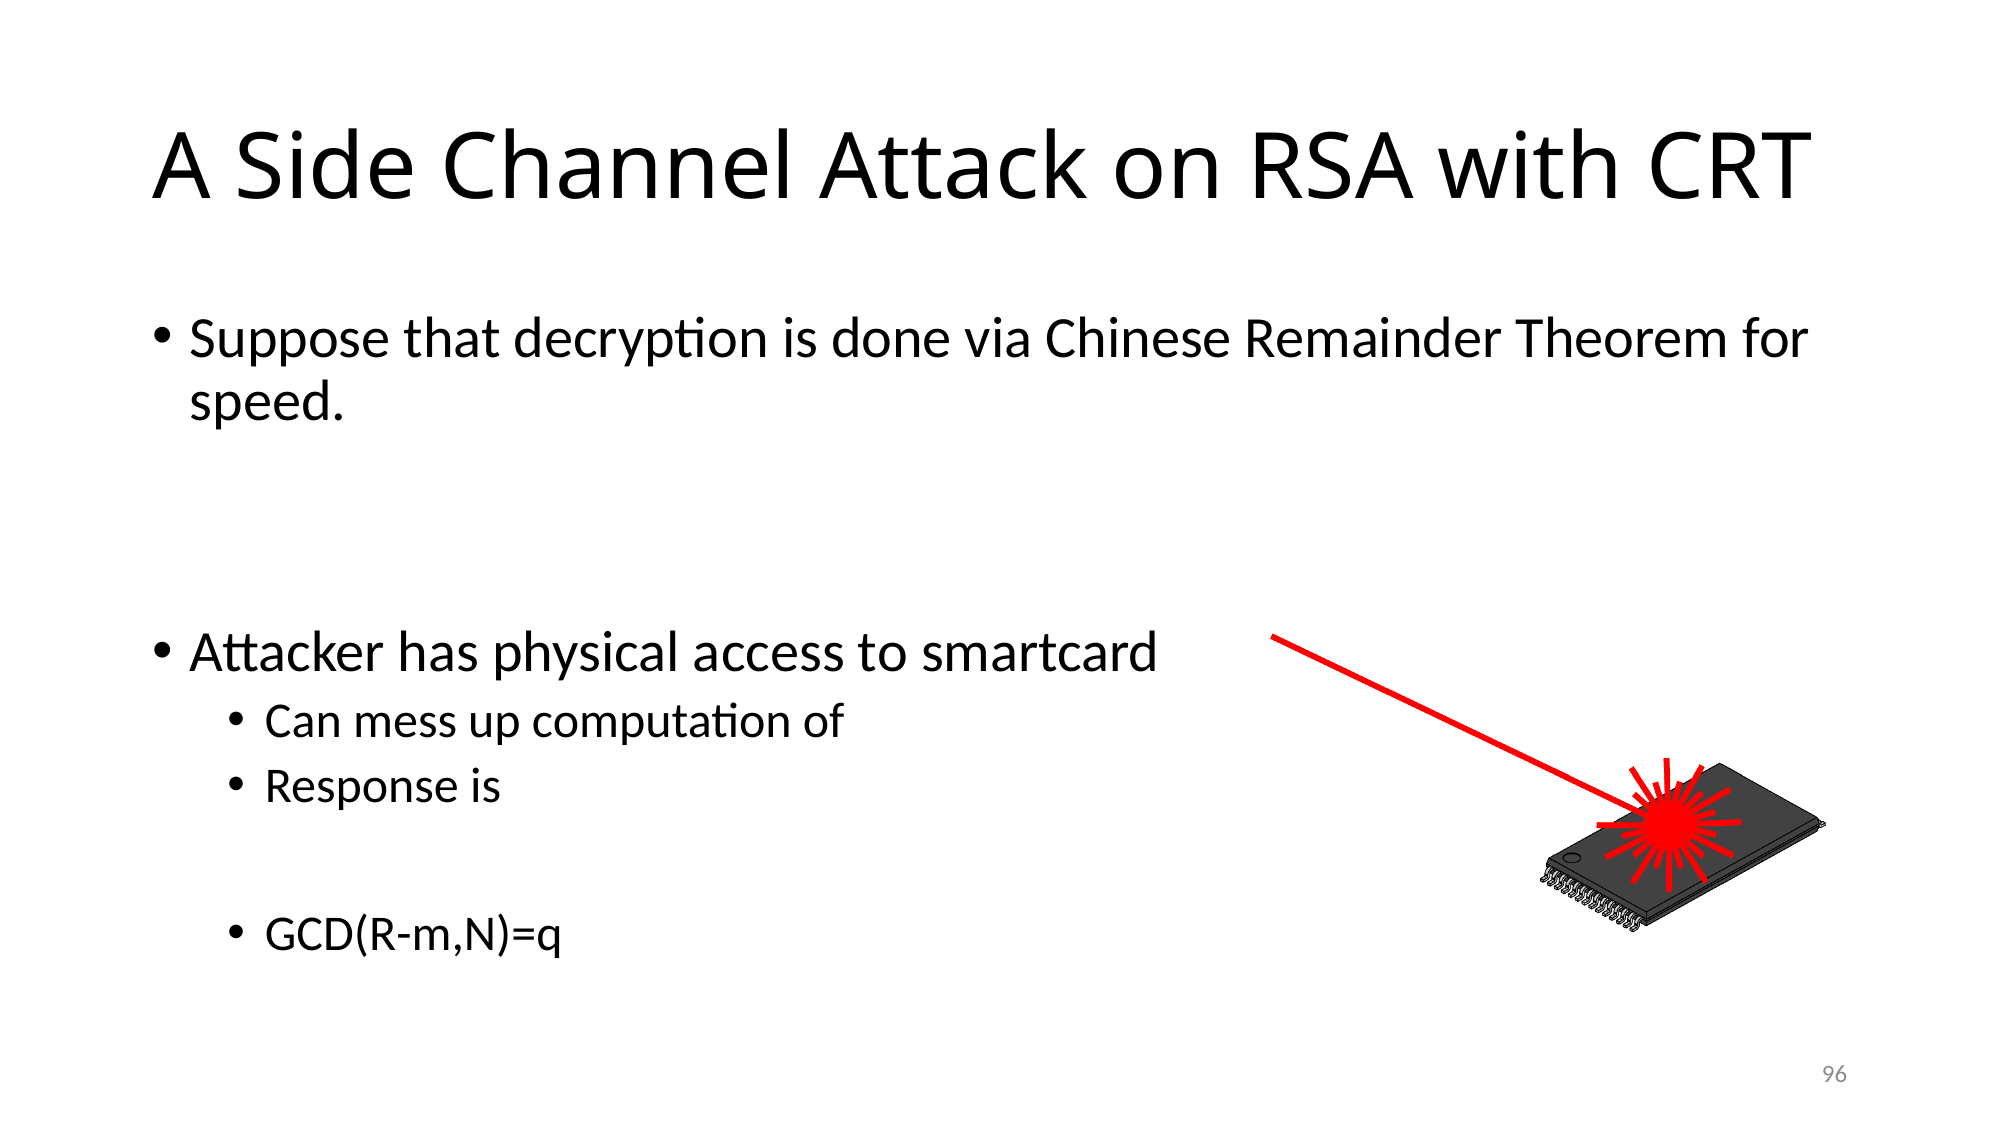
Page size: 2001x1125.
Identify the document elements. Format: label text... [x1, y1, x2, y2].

slide_number 96 [1412, 1042, 1863, 1103]
picture [1220, 607, 1888, 942]
title A Side Channel Attack on RSA with CRT [137, 59, 1863, 278]
